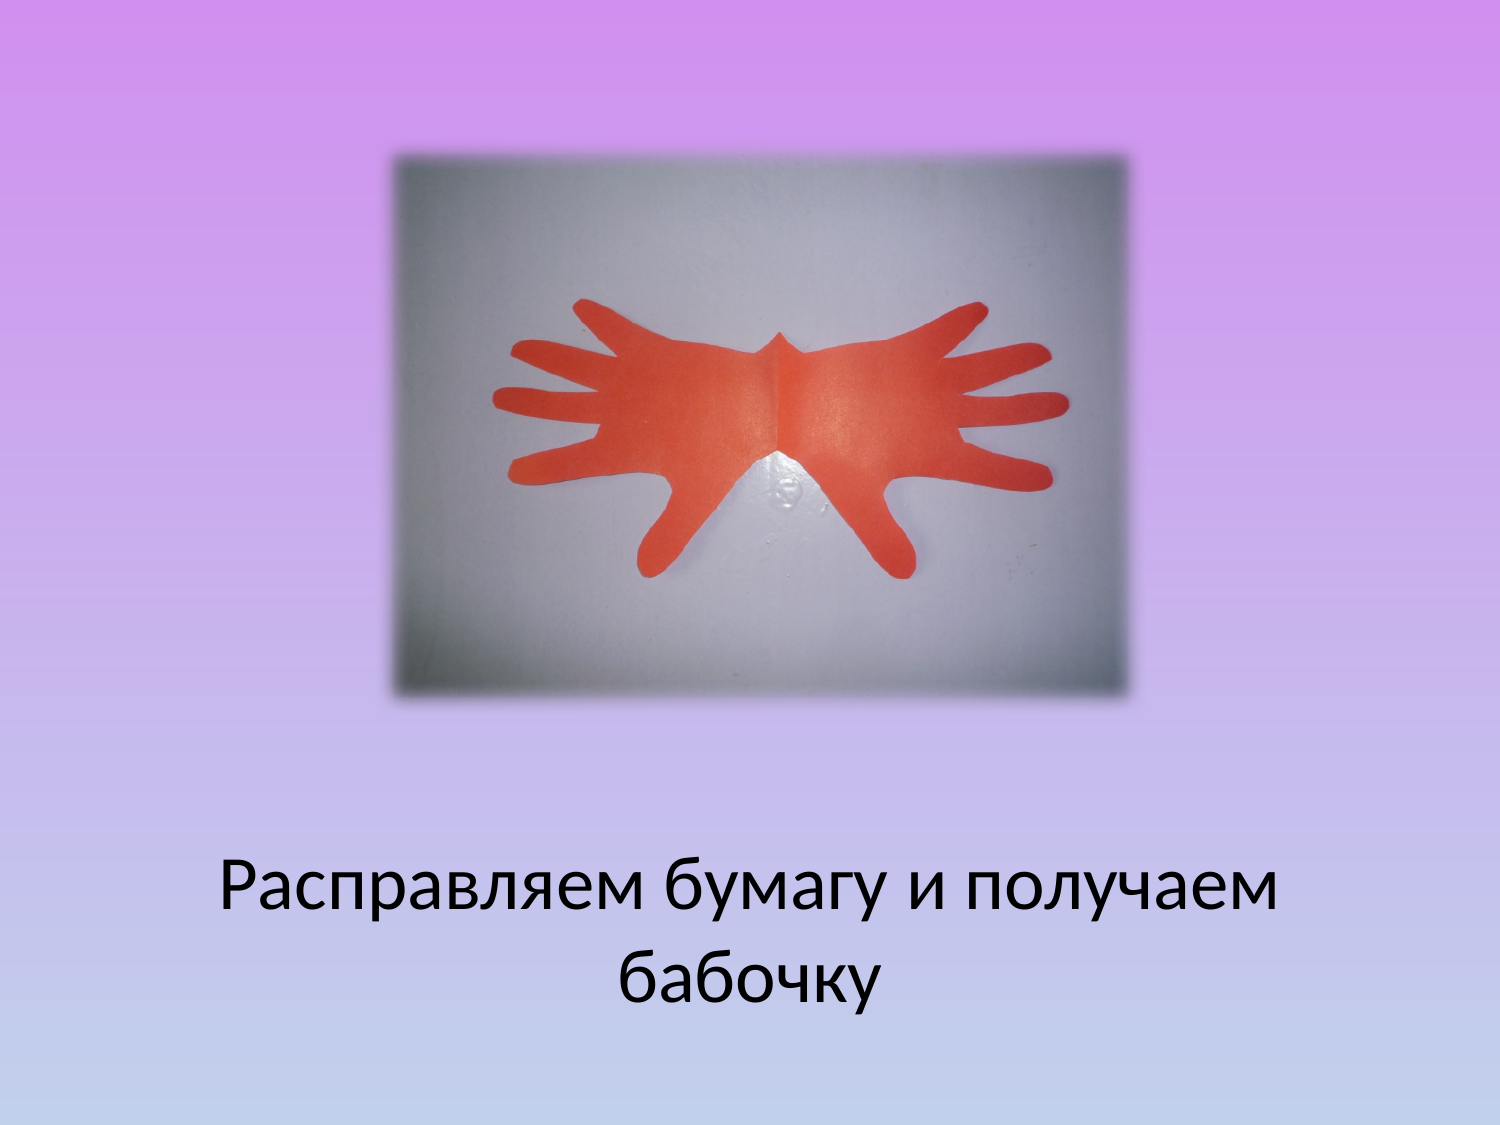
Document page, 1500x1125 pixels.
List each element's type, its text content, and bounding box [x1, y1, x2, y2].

title Расправляем бумагу и получаем бабочку [75, 825, 1425, 1025]
picture [374, 137, 1146, 716]
